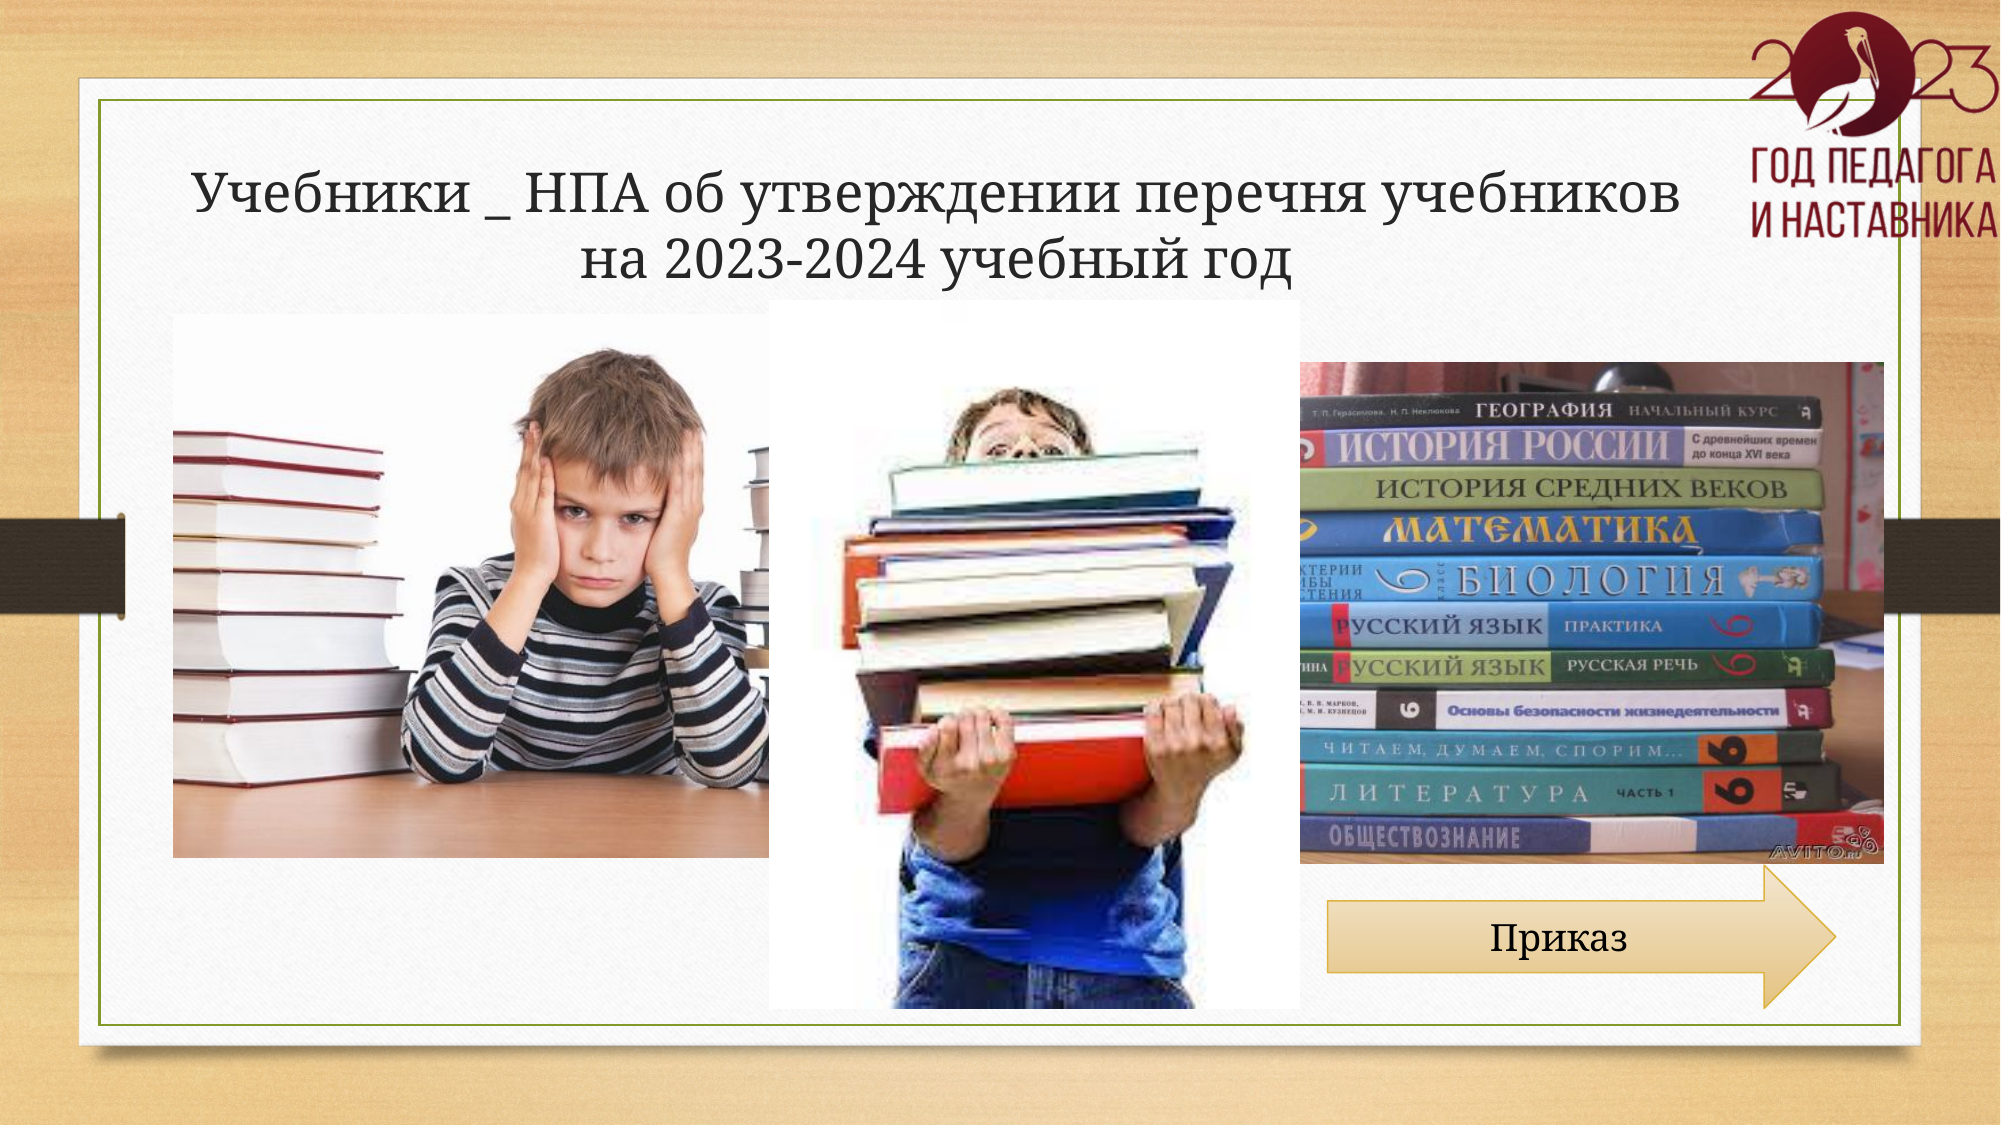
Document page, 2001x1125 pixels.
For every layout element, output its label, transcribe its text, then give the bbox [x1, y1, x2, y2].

title Учебники _ НПА об утверждении перечня учебников на 2023-2024 учебный год [149, 149, 1725, 363]
text_box Приказ [1326, 864, 1837, 1010]
picture [0, 0, 2001, 1125]
